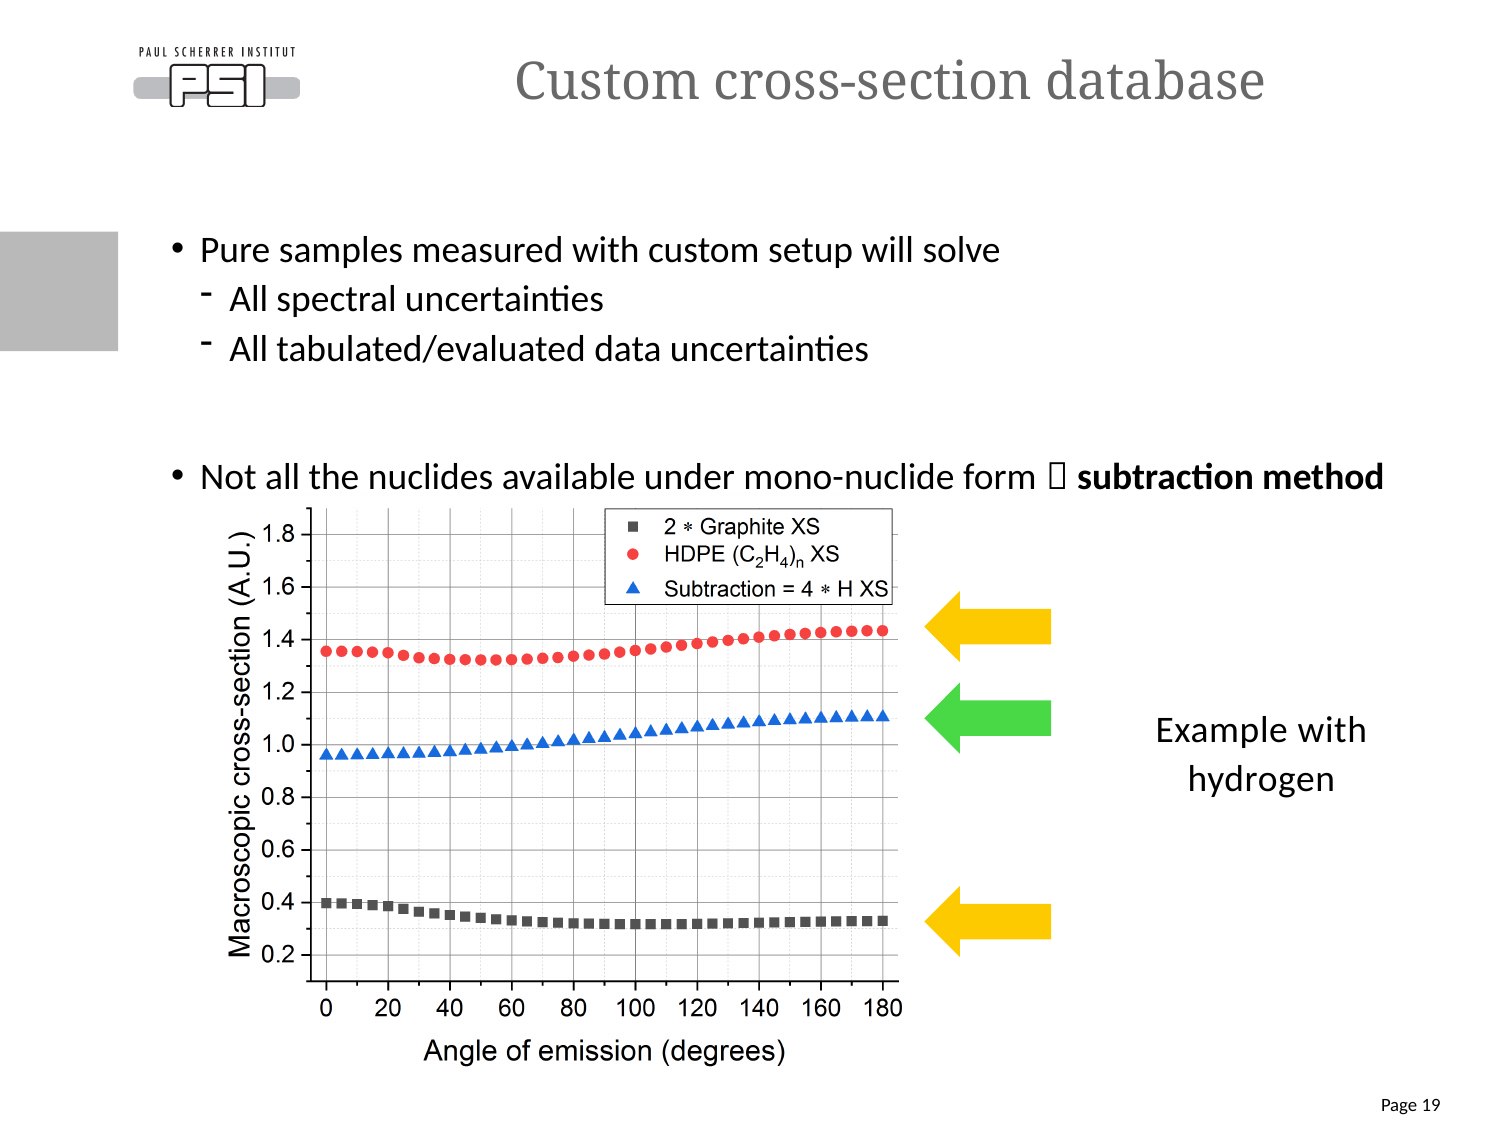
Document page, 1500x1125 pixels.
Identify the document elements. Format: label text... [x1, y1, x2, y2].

text_box Example with hydrogen [1116, 700, 1407, 808]
title Custom cross-section database [340, 47, 1442, 132]
picture [218, 492, 912, 1075]
text_box [924, 682, 1052, 754]
list Pure samples measured with custom setup will solve All spectral uncertainties All tabulated/evaluated data uncertainties Not all the nuclides available under mono-nuclide form  subtraction method [171, 220, 1442, 1093]
text_box [924, 885, 1052, 958]
text_box [924, 594, 1052, 659]
slide_number Page 19 [1346, 1092, 1441, 1125]
